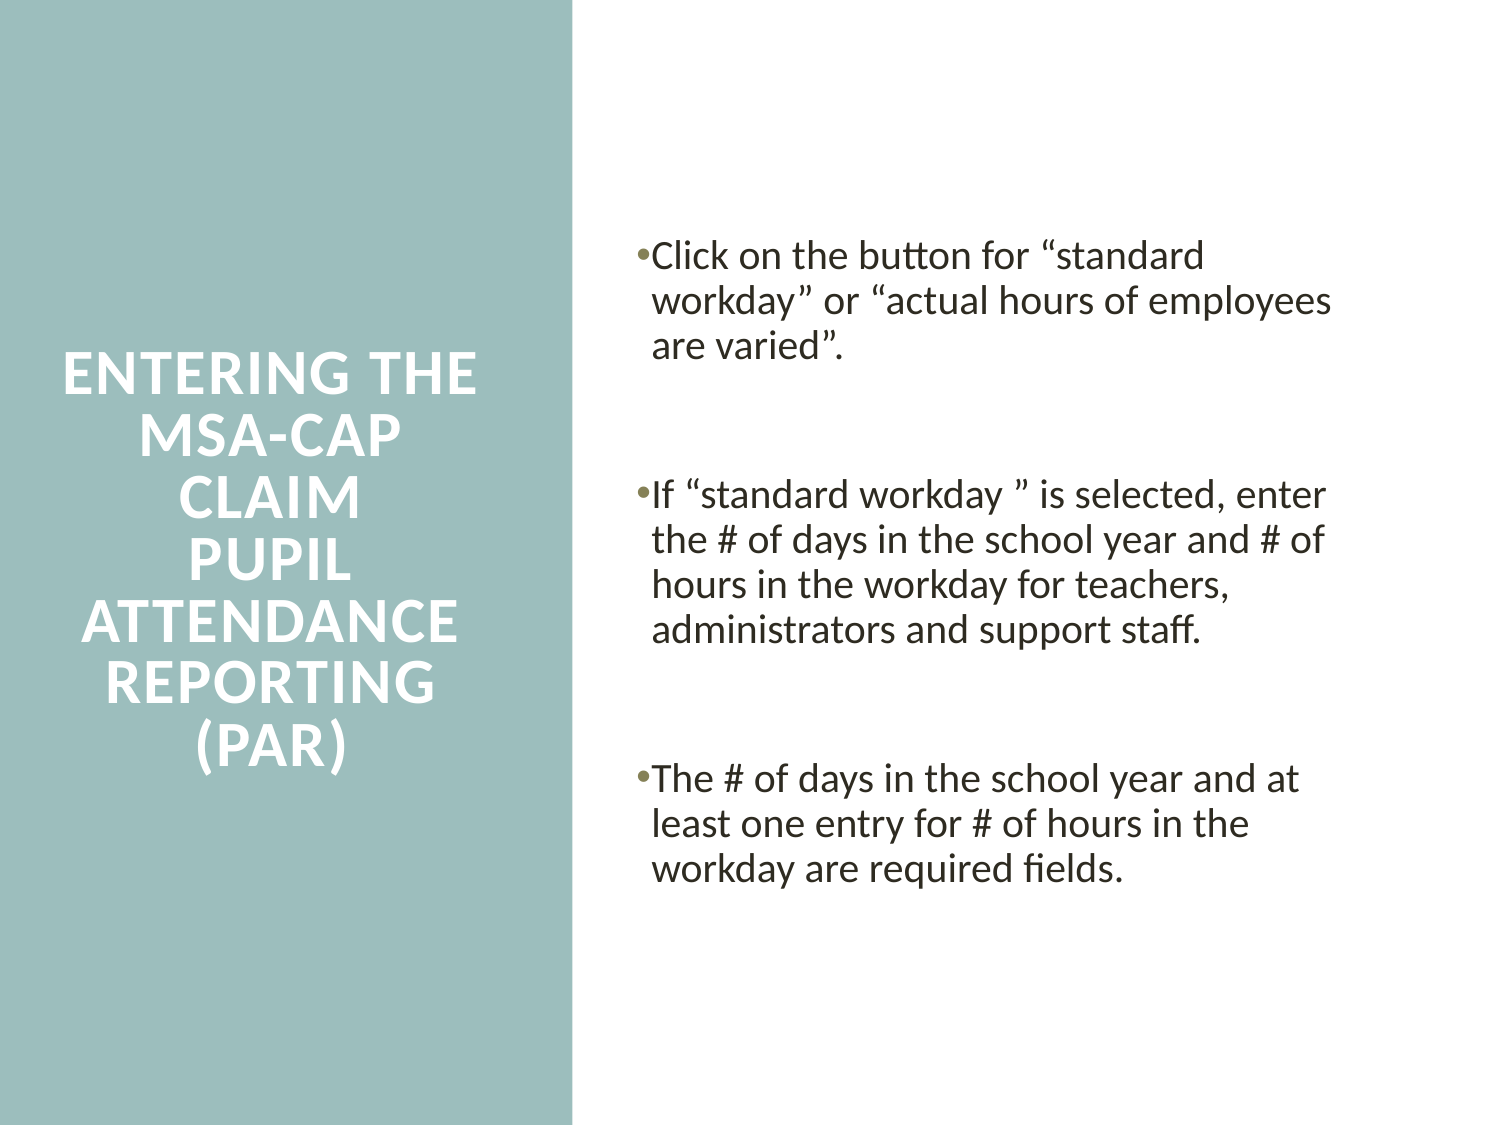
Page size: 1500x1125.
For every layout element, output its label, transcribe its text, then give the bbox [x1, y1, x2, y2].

title Entering the MSA-CAP Claim Pupil Attendance Reporting (PAR) [42, 131, 501, 993]
text_box [574, 0, 1500, 1125]
text_box [0, 0, 574, 1125]
list Click on the button for “standard workday” or “actual hours of employees are varied”. If “standard workday ” is selected, enter the # of days in the school year and # of hours in the workday for teachers, administrators and support staff. The # of days in the school year and at least one entry for # of hours in the workday are required fields. [628, 131, 1385, 993]
